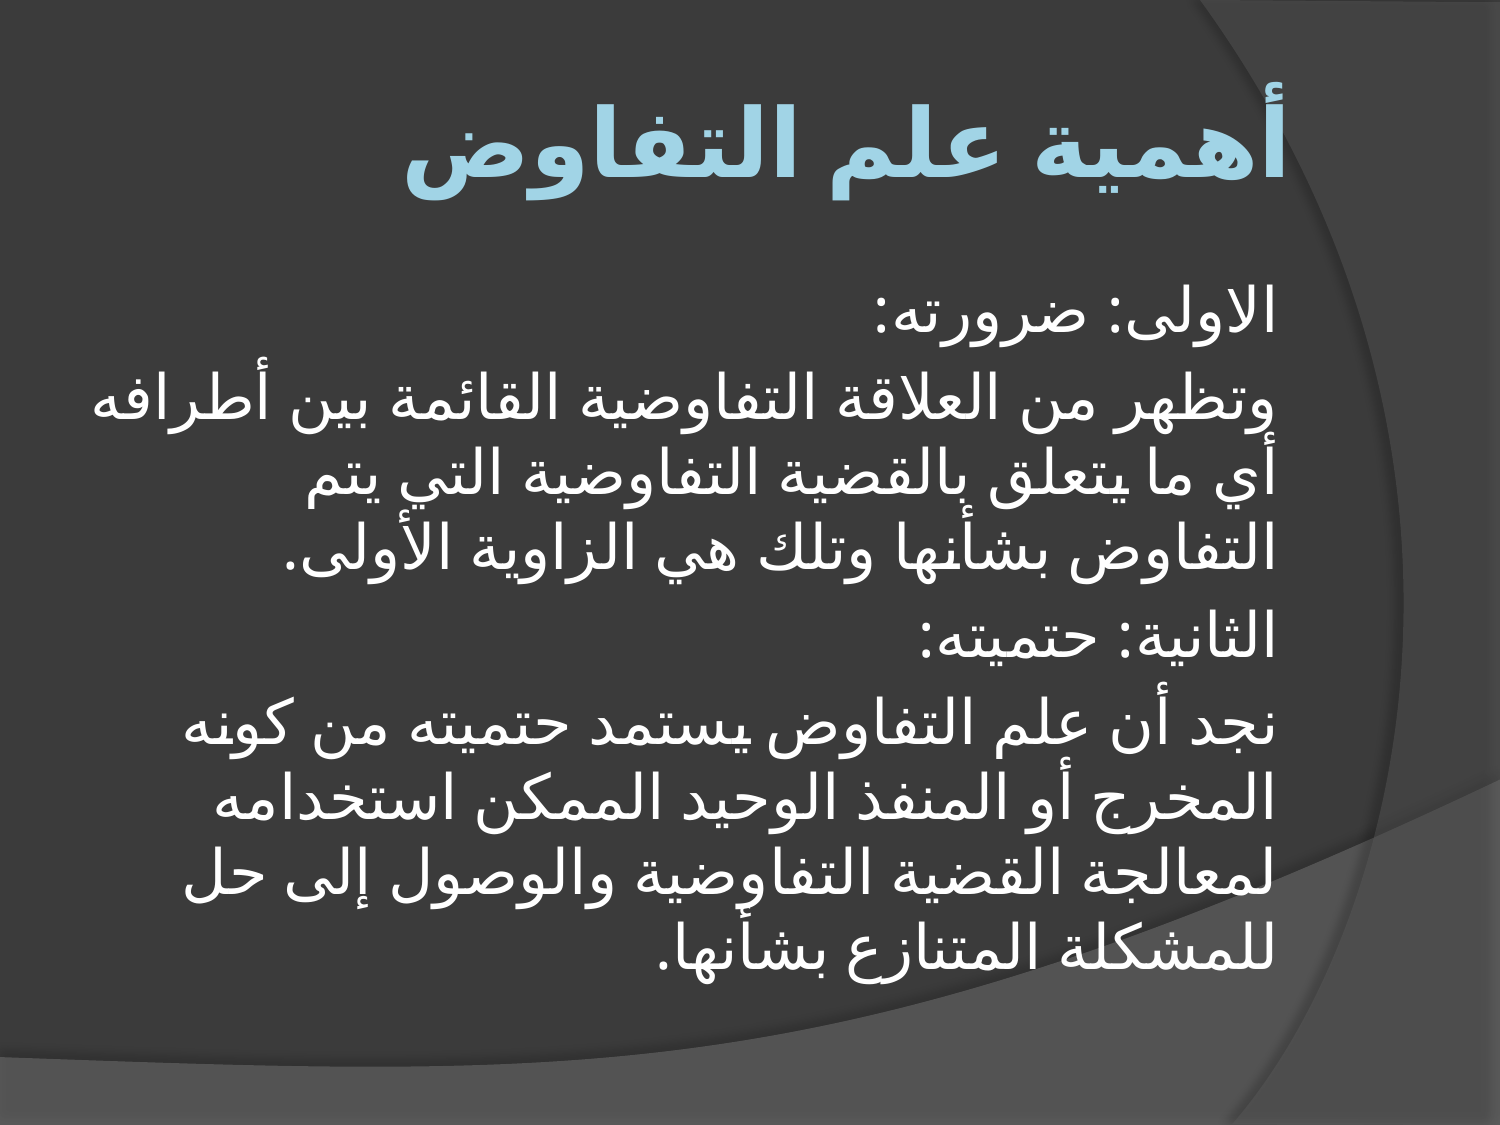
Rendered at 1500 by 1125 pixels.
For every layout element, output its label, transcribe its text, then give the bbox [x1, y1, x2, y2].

title أهمية علم التفاوض [75, 45, 1300, 233]
list الاولى: ضرورته: وتظهر من العلاقة التفاوضية القائمة بين أطرافه أي ما يتعلق بالقضية التفاوضية التي يتم التفاوض بشأنها وتلك هي الزاوية الأولى. الثانية: حتميته: نجد أن علم التفاوض يستمد حتميته من كونه المخرج أو المنفذ الوحيد الممكن استخدامه لمعالجة القضية التفاوضية والوصول إلى حل للمشكلة المتنازع بشأنها. [75, 262, 1300, 1005]
